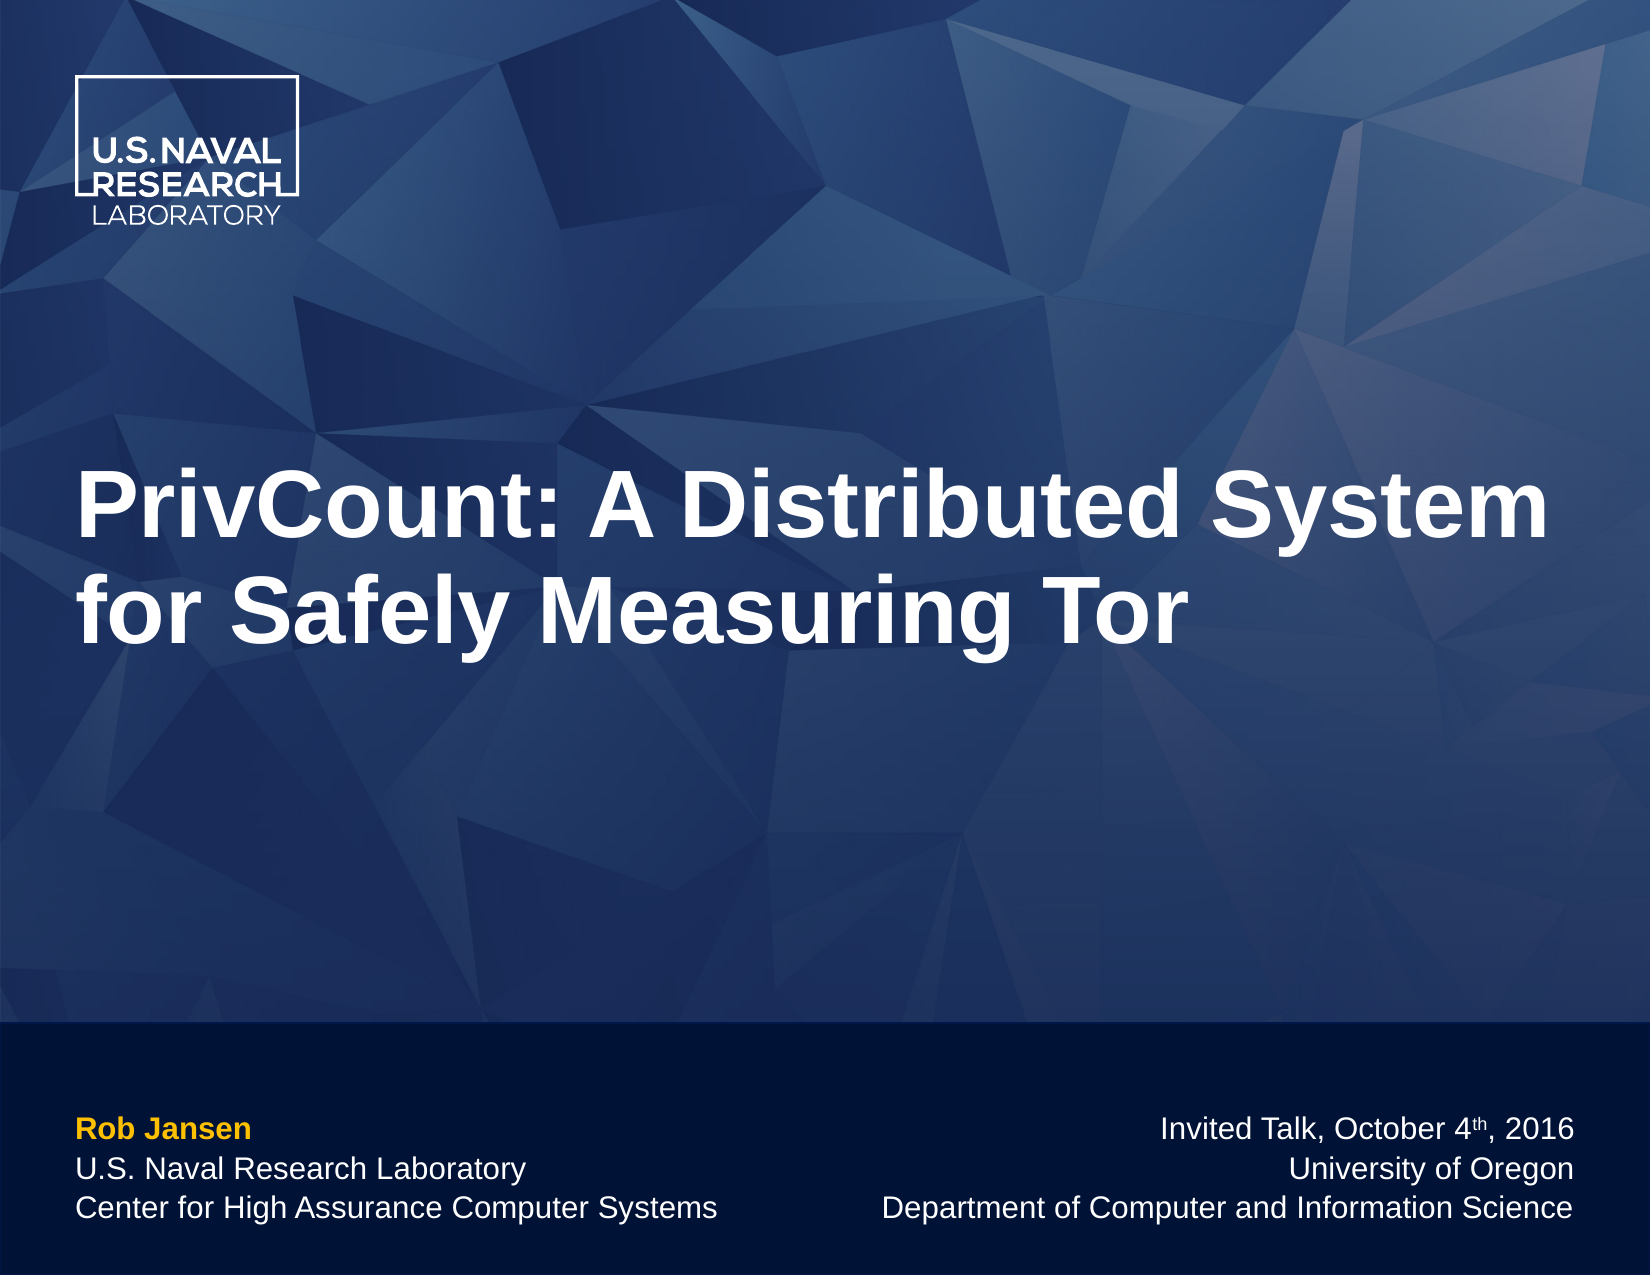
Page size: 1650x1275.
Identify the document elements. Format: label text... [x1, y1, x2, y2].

list Rob Jansen U.S. Naval Research Laboratory Center for High Assurance Computer Systems [75, 1068, 830, 1225]
list Invited Talk, October 4th, 2016 University of Oregon Department of Computer and Information Science [830, 1068, 1575, 1225]
picture [0, 0, 1650, 1022]
title PrivCount: A Distributed System for Safely Measuring Tor [75, 449, 1575, 900]
